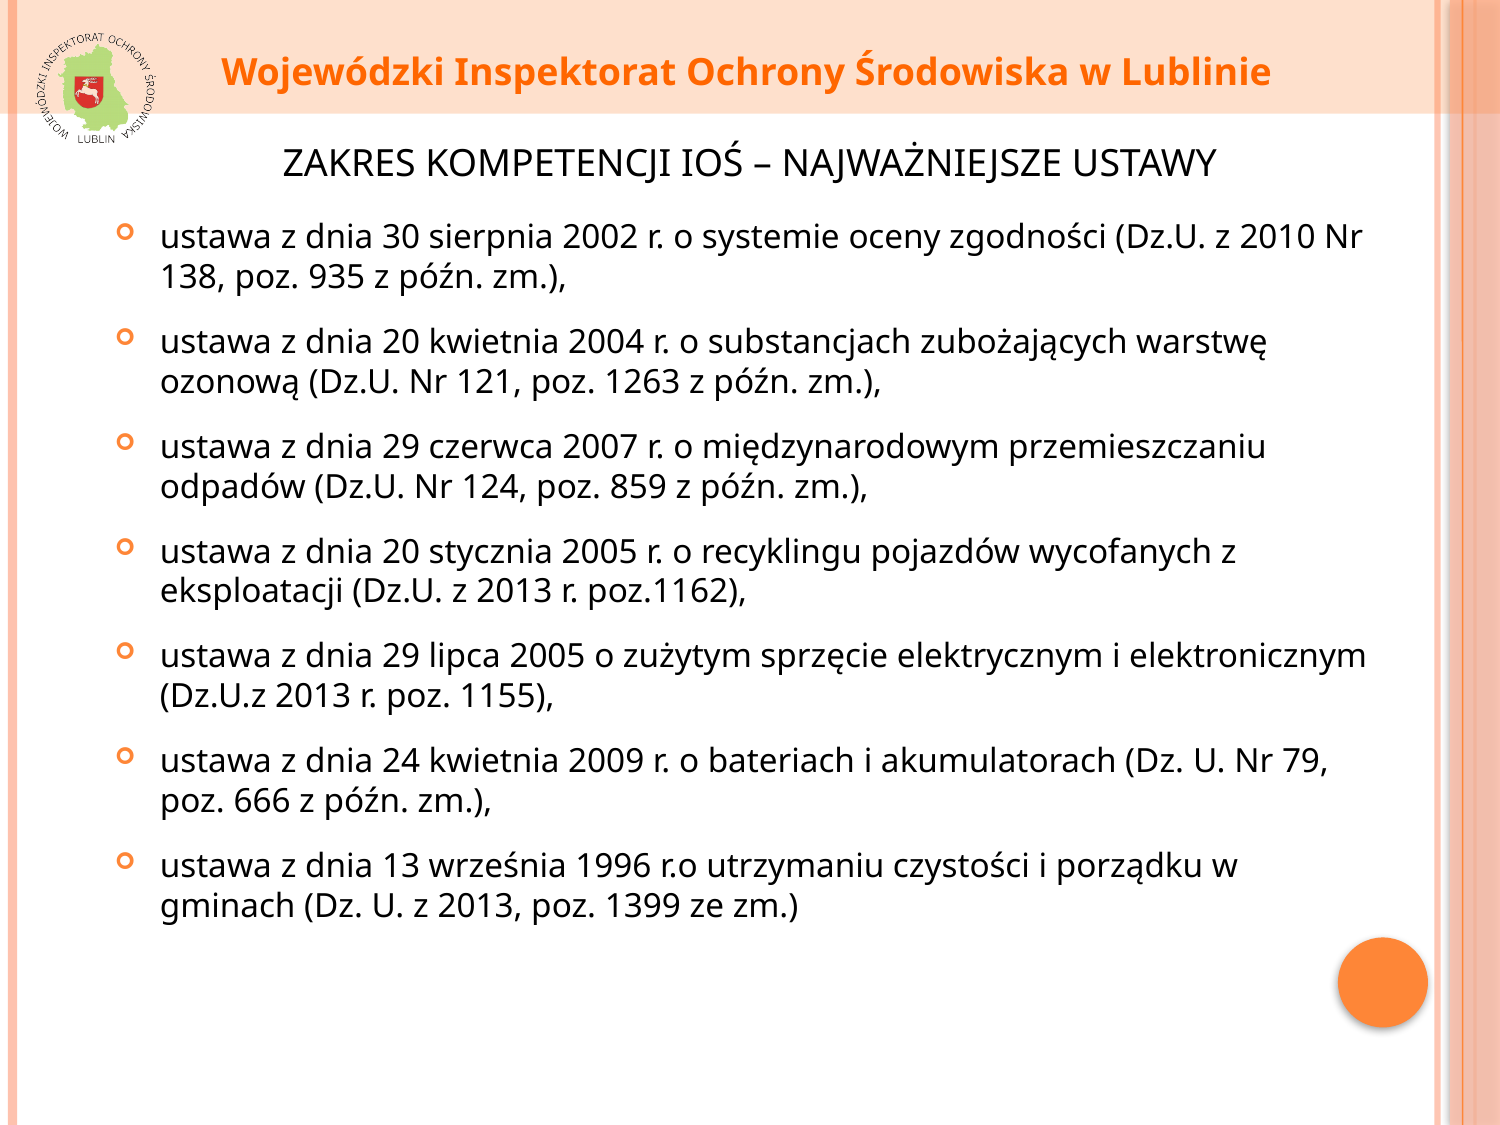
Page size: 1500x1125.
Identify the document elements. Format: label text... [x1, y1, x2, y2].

text_box [0, 0, 1500, 116]
list ustawa z dnia 30 sierpnia 2002 r. o systemie oceny zgodności (Dz.U. z 2010 Nr 138, poz. 935 z późn. zm.), ustawa z dnia 20 kwietnia 2004 r. o substancjach zubożających warstwę ozonową (Dz.U. Nr 121, poz. 1263 z późn. zm.), ustawa z dnia 29 czerwca 2007 r. o międzynarodowym przemieszczaniu odpadów (Dz.U. Nr 124, poz. 859 z późn. zm.), ustawa z dnia 20 stycznia 2005 r. o recyklingu pojazdów wycofanych z eksploatacji (Dz.U. z 2013 r. poz.1162), ustawa z dnia 29 lipca 2005 o zużytym sprzęcie elektrycznym i elektronicznym (Dz.U.z 2013 r. poz. 1155), ustawa z dnia 24 kwietnia 2009 r. o bateriach i akumulatorach (Dz. U. Nr 79, poz. 666 z późn. zm.), ustawa z dnia 13 września 1996 r.o utrzymaniu czystości i porządku w gminach (Dz. U. z 2013, poz. 1399 ze zm.) [100, 208, 1395, 947]
title Zakres kompetencji IOŚ – najważniejsze ustawy [88, 116, 1412, 192]
text_box Wojewódzki Inspektorat Ochrony Środowiska w Lublinie [206, 40, 1376, 101]
picture [35, 32, 156, 143]
